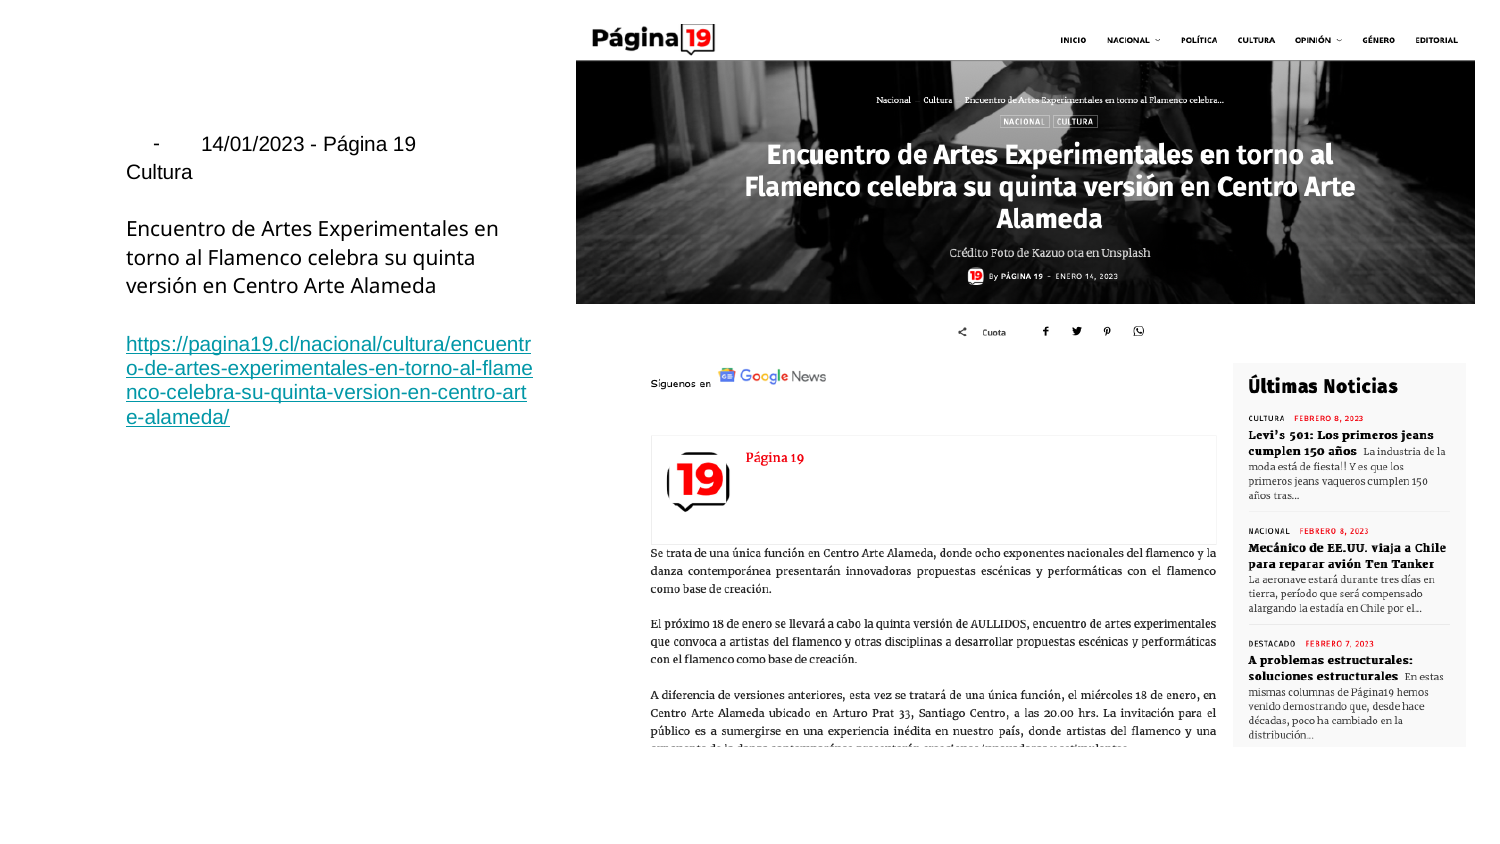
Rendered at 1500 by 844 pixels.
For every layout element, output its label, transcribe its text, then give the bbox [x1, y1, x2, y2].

list 14/01/2023 - Página 19 Cultura Encuentro de Artes Experimentales en torno al Flamenco celebra su quinta versión en Centro Arte Alameda https://pagina19.cl/nacional/cultura/encuentro-de-artes-experimentales-en-torno-al-flamenco-celebra-su-quinta-version-en-centro-arte-alameda/ [110, 111, 552, 673]
picture [576, 24, 1476, 747]
